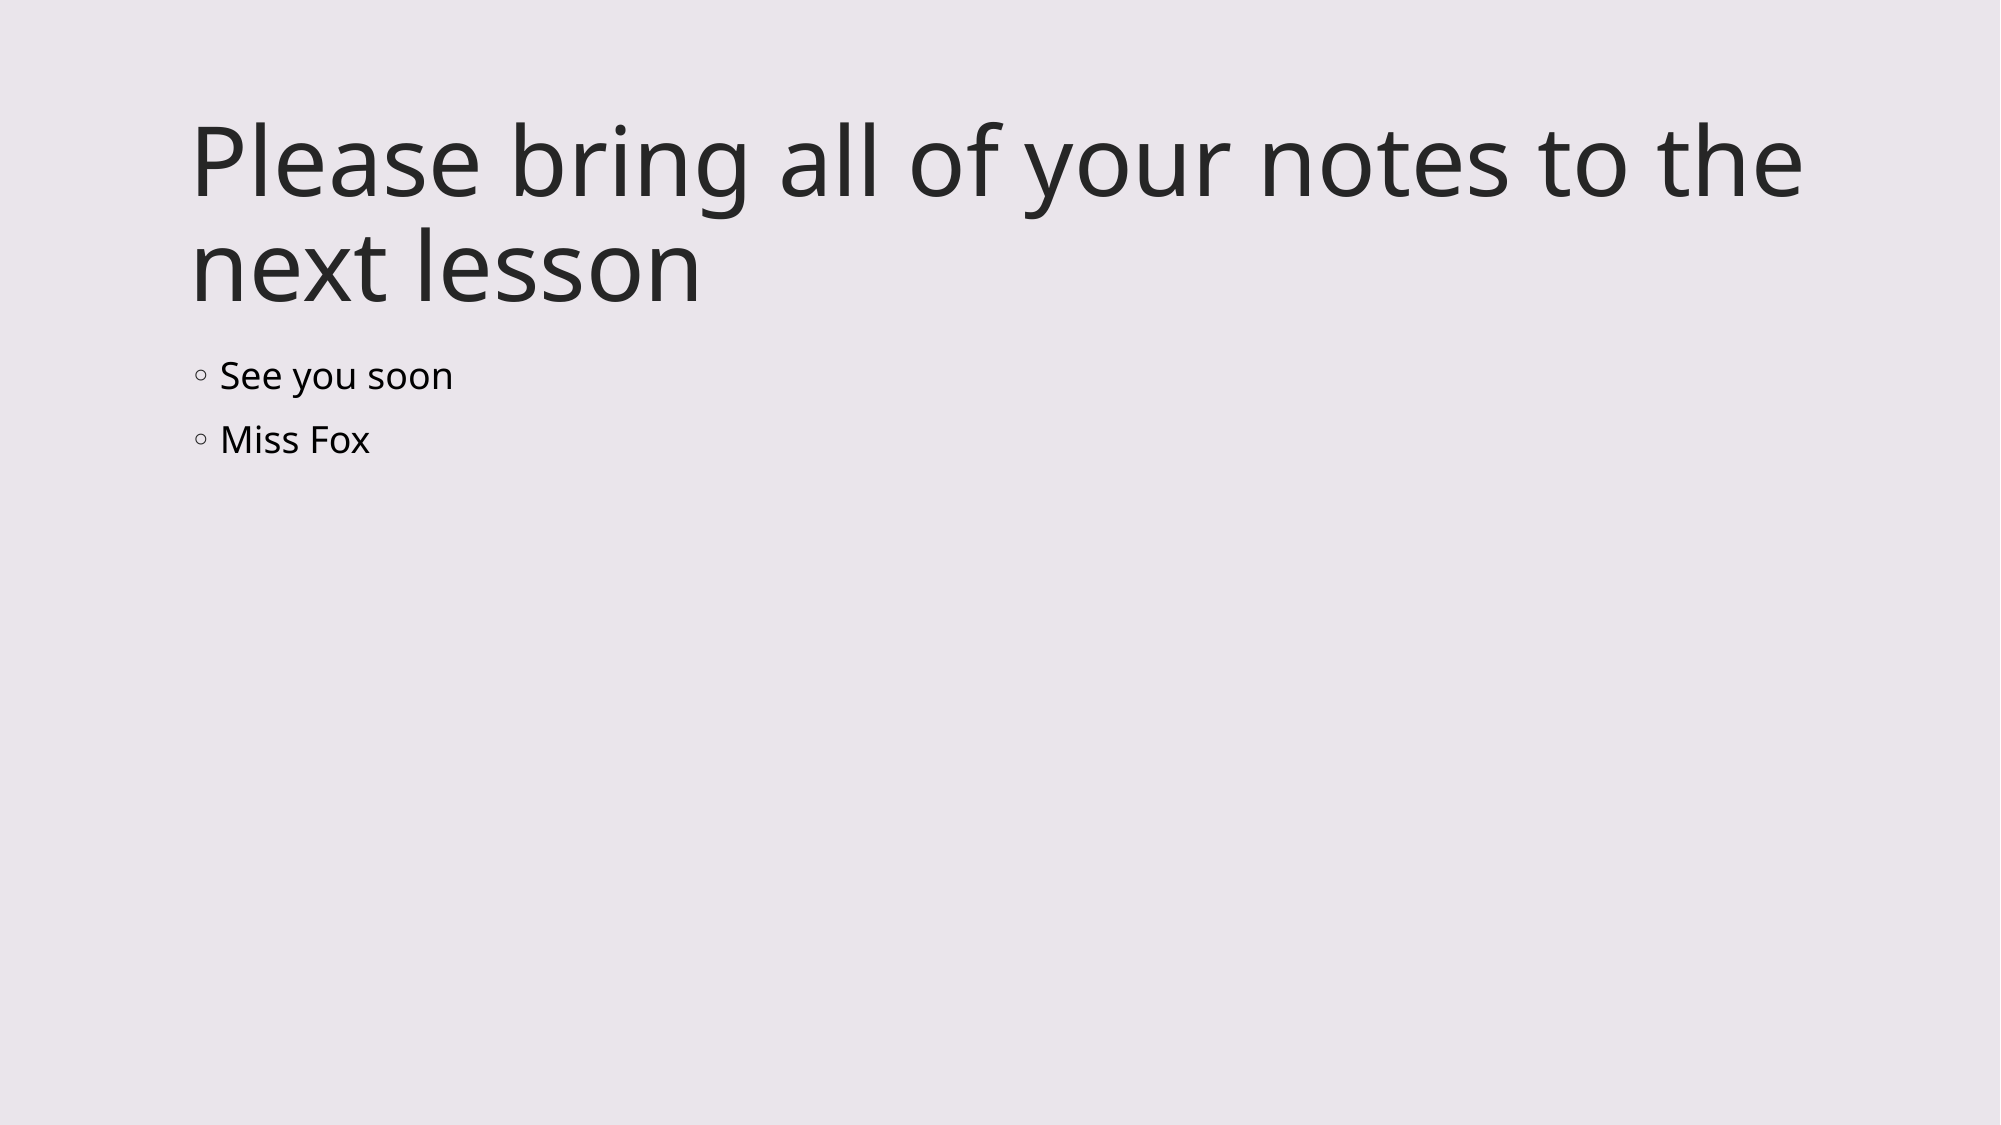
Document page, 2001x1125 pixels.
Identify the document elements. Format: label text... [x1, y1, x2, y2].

title Please bring all of your notes to the next lesson [174, 105, 1825, 331]
list See you soon Miss Fox [174, 345, 1825, 990]
